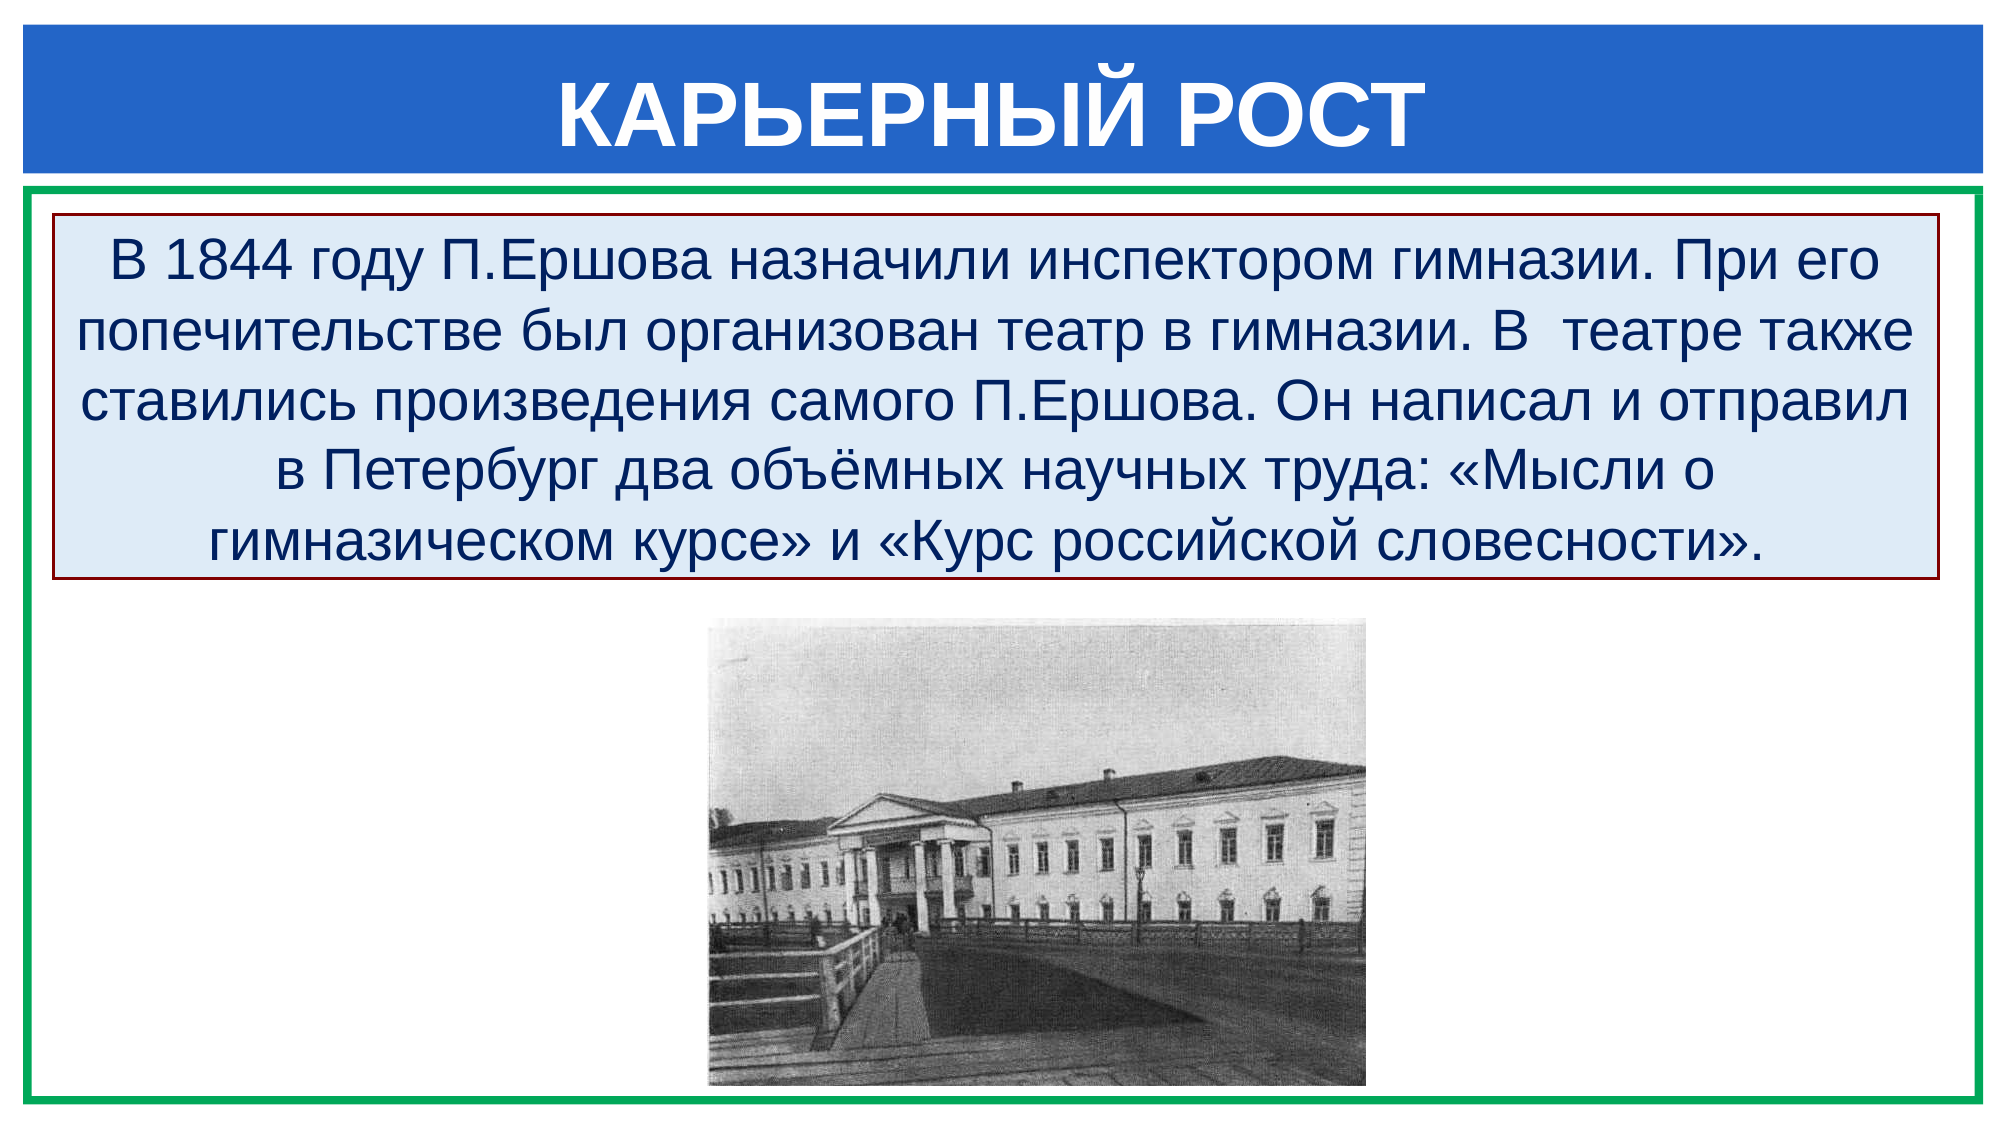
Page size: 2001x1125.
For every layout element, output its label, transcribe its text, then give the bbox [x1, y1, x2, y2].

text_box В 1844 году П.Ершова назначили инспектором гимназии. При его попечительстве был организован театр в гимназии. В театре также ставились произведения самого П.Ершова. Он написал и отправил в Петербург два объёмных научных труда: «Мысли о гимназическом курсе» и «Курс российской словесности». [53, 214, 1939, 579]
text_box [462, 167, 513, 173]
picture [707, 618, 1366, 1086]
title КАРЬЕРНЫЙ РОСТ [86, 67, 1899, 167]
